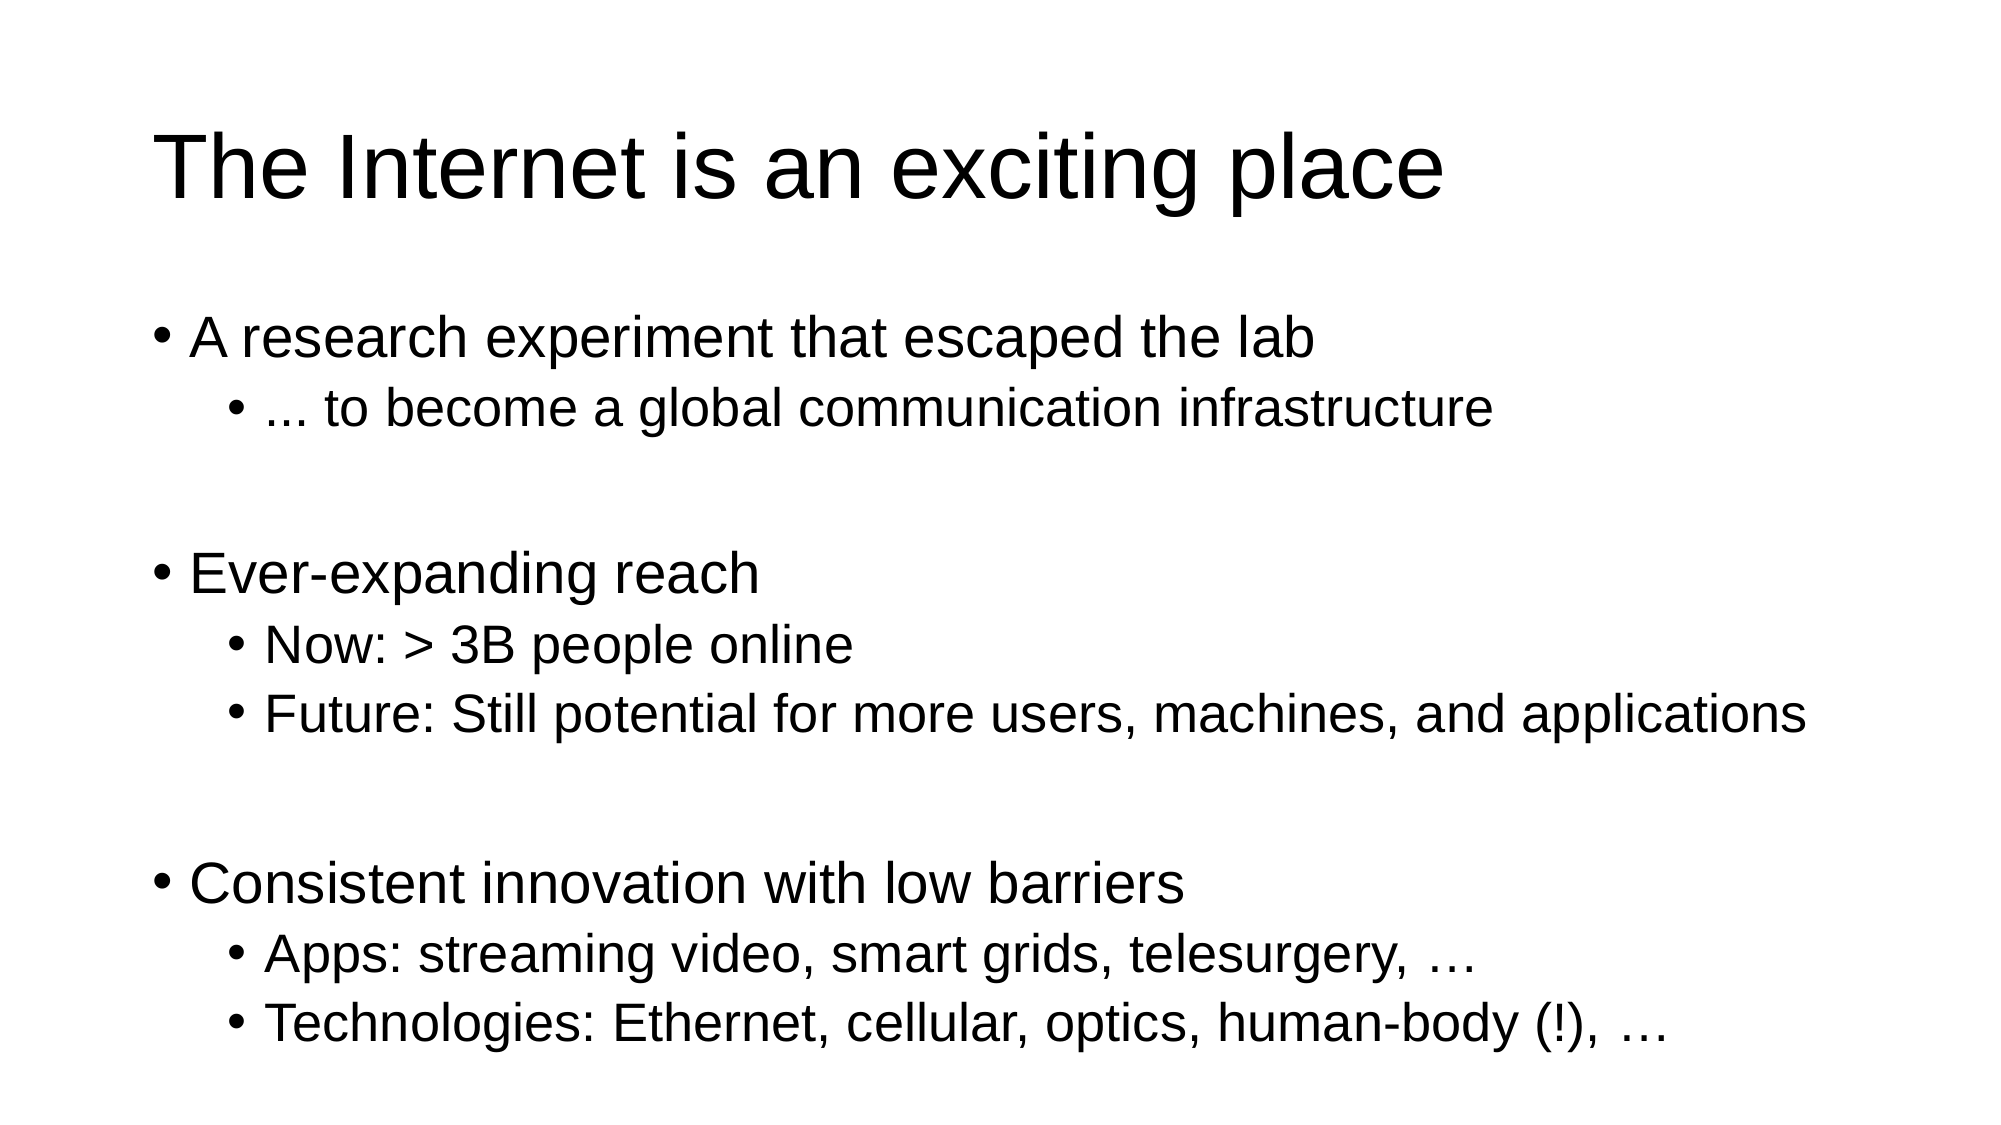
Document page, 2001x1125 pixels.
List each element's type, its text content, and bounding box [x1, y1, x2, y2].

title The Internet is an exciting place [137, 59, 1863, 278]
list A research experiment that escaped the lab ... to become a global communication infrastructure Ever-expanding reach Now: > 3B people online Future: Still potential for more users, machines, and applications Consistent innovation with low barriers Apps: streaming video, smart grids, telesurgery, … Technologies: Ethernet, cellular, optics, human-body (!), … [137, 299, 1932, 1093]
